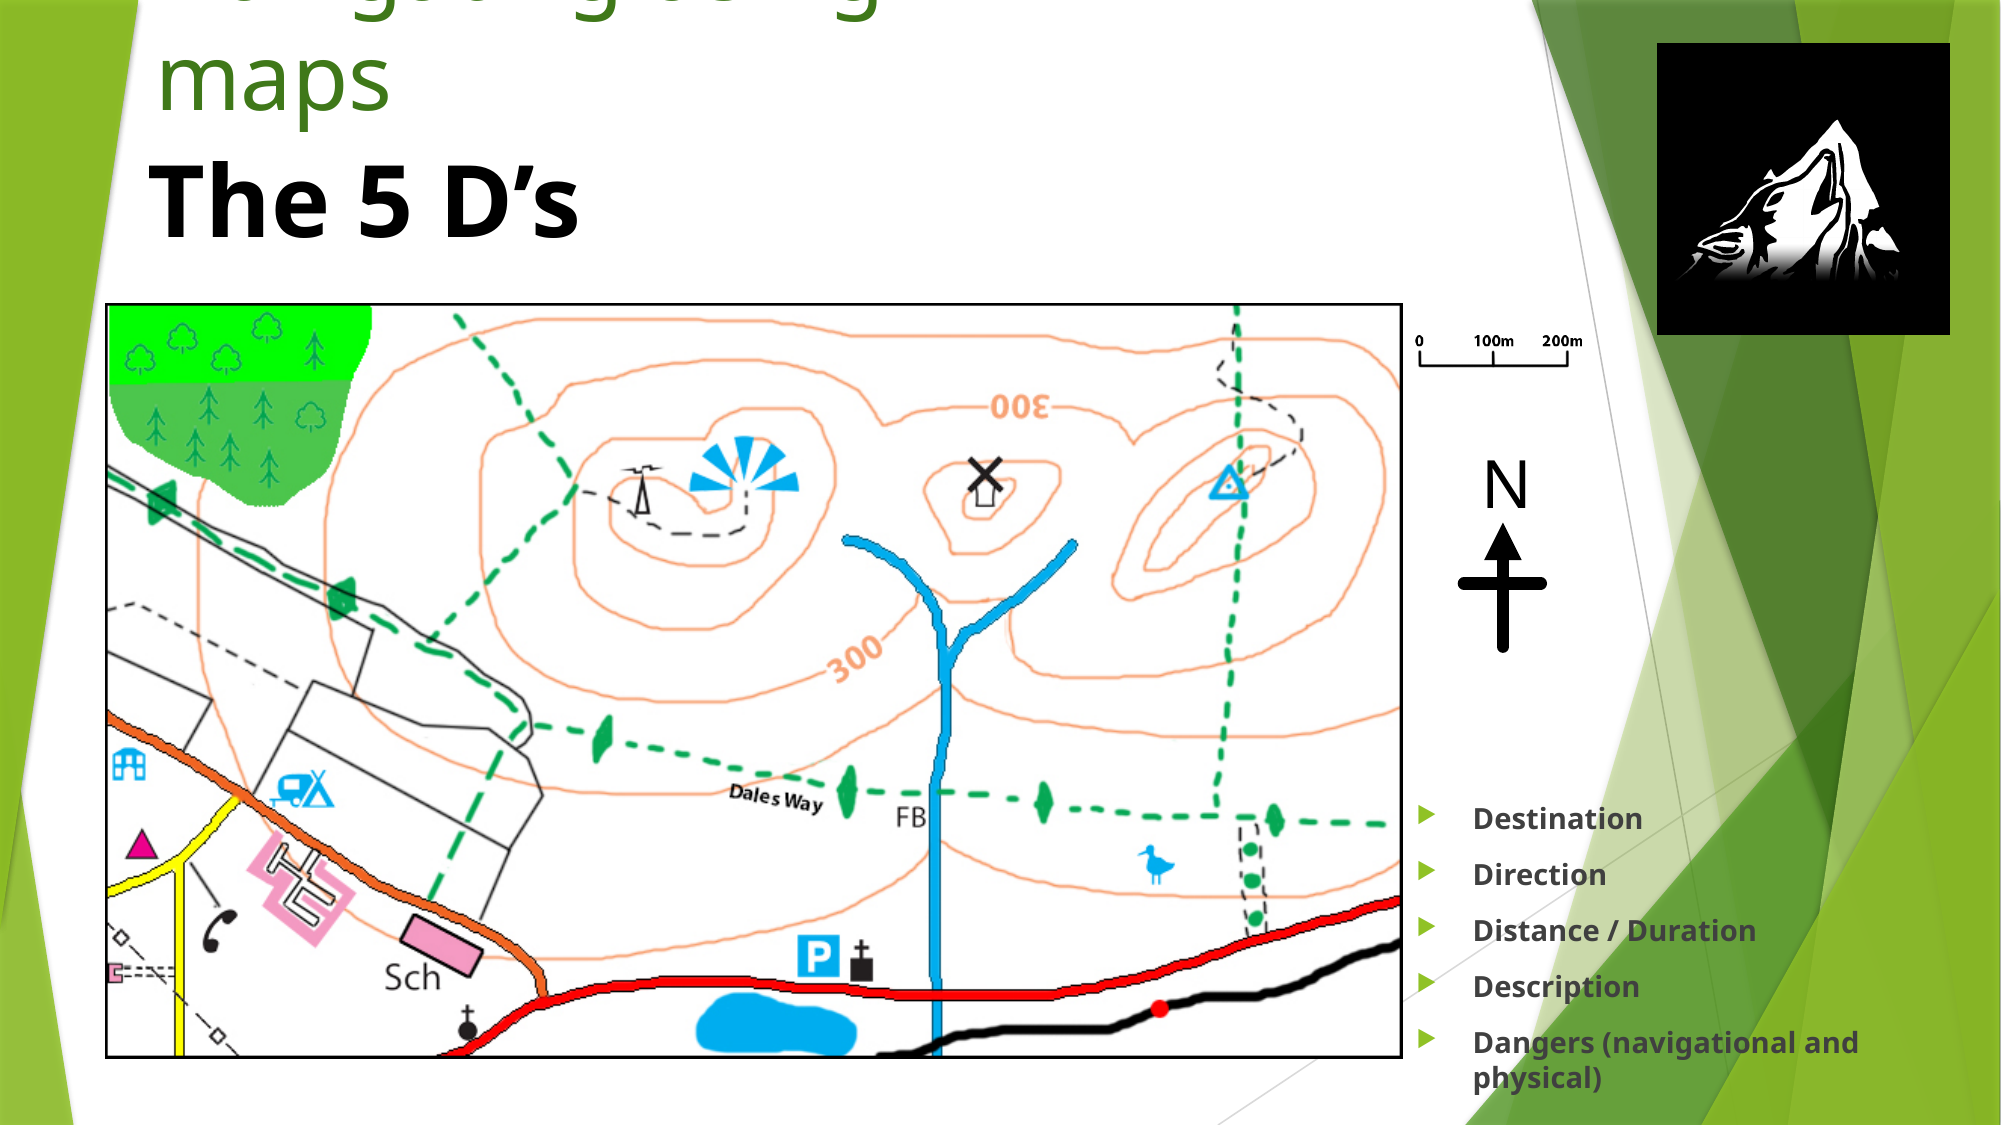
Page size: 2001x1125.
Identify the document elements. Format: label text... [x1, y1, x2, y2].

list Destination Direction Distance / Duration Description Dangers (navigational and physical) [1401, 792, 2000, 1112]
title The 5 D’s [132, 129, 1109, 252]
text_box N [1466, 434, 1602, 530]
text_box Navigating using maps [140, 6, 1151, 137]
picture [1411, 289, 1582, 382]
picture [1657, 43, 1951, 335]
picture [104, 303, 1404, 1059]
